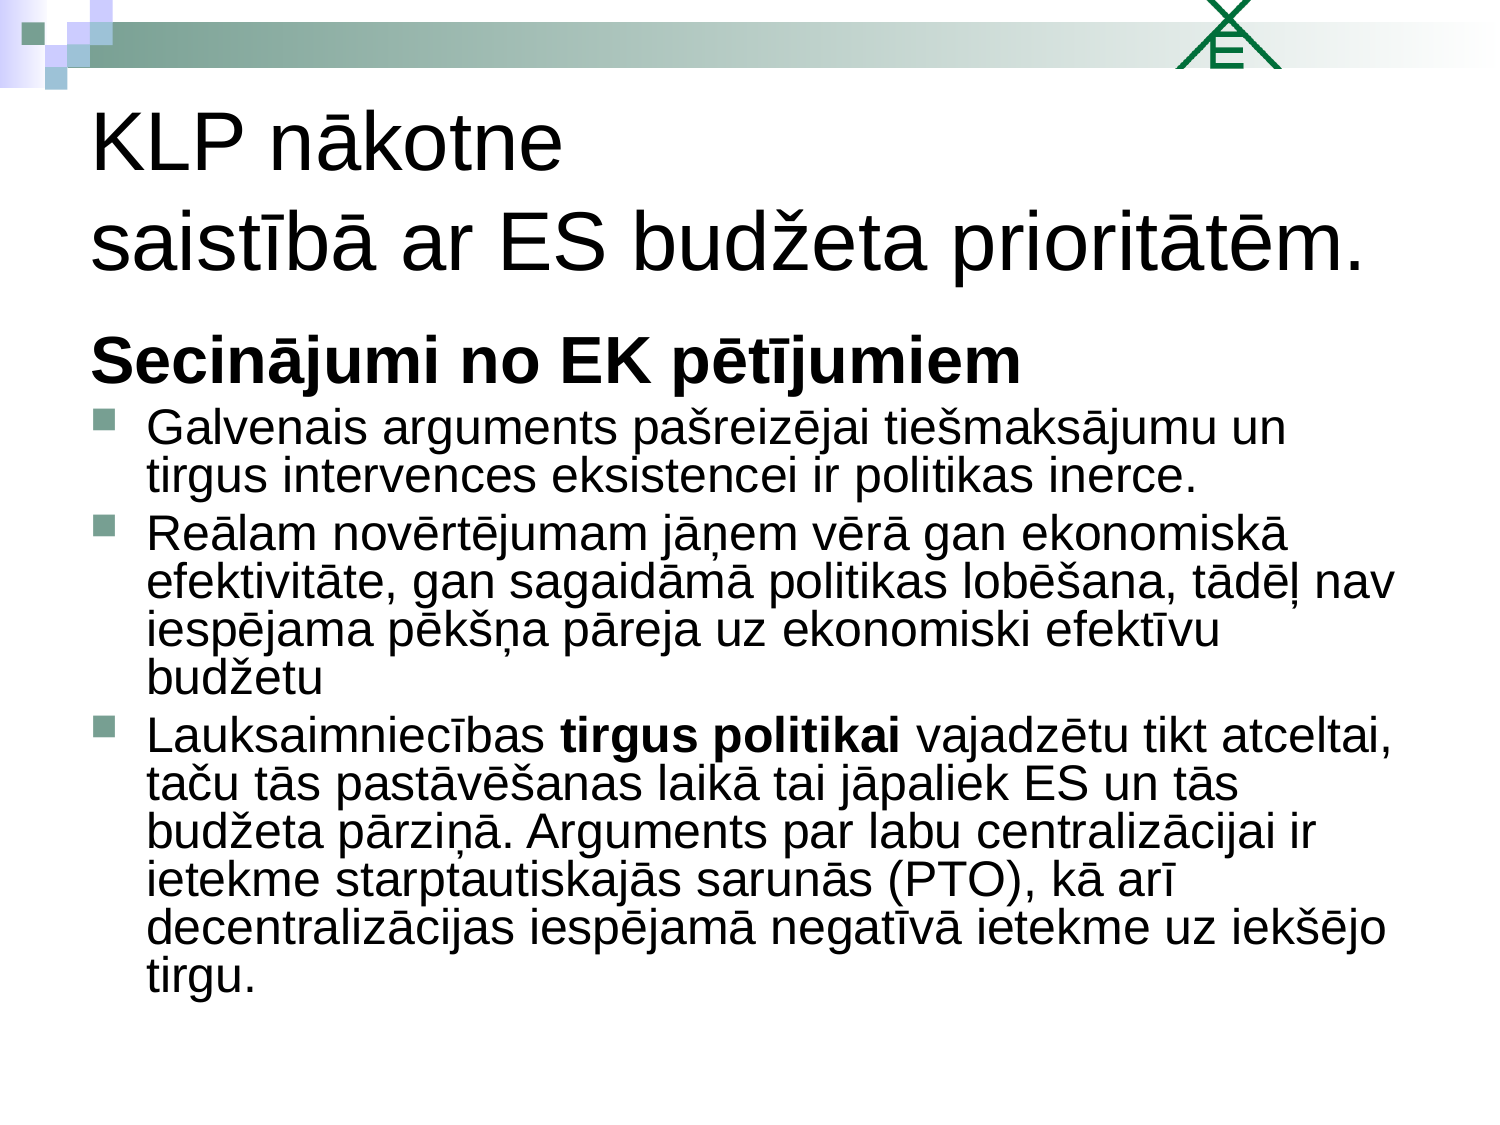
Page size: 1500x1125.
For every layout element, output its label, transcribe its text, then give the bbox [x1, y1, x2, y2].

picture [1174, 0, 1282, 69]
list Secinājumi no EK pētījumiem Galvenais arguments pašreizējai tiešmaksājumu un tirgus intervences eksistencei ir politikas inerce. Reālam novērtējumam jāņem vērā gan ekonomiskā efektivitāte, gan sagaidāmā politikas lobēšana, tādēļ nav iespējama pēkšņa pāreja uz ekonomiski efektīvu budžetu Lauksaimniecības tirgus politikai vajadzētu tikt atceltai, taču tās pastāvēšanas laikā tai jāpaliek ES un tās budžeta pārziņā. Arguments par labu centralizācijai ir ietekme starptautiskajās sarunās (PTO), kā arī decentralizācijas iespējamā negatīvā ietekme uz iekšējo tirgu. [75, 324, 1425, 1035]
title KLP nākotne saistībā ar ES budžeta prioritātēm. [75, 75, 1425, 300]
